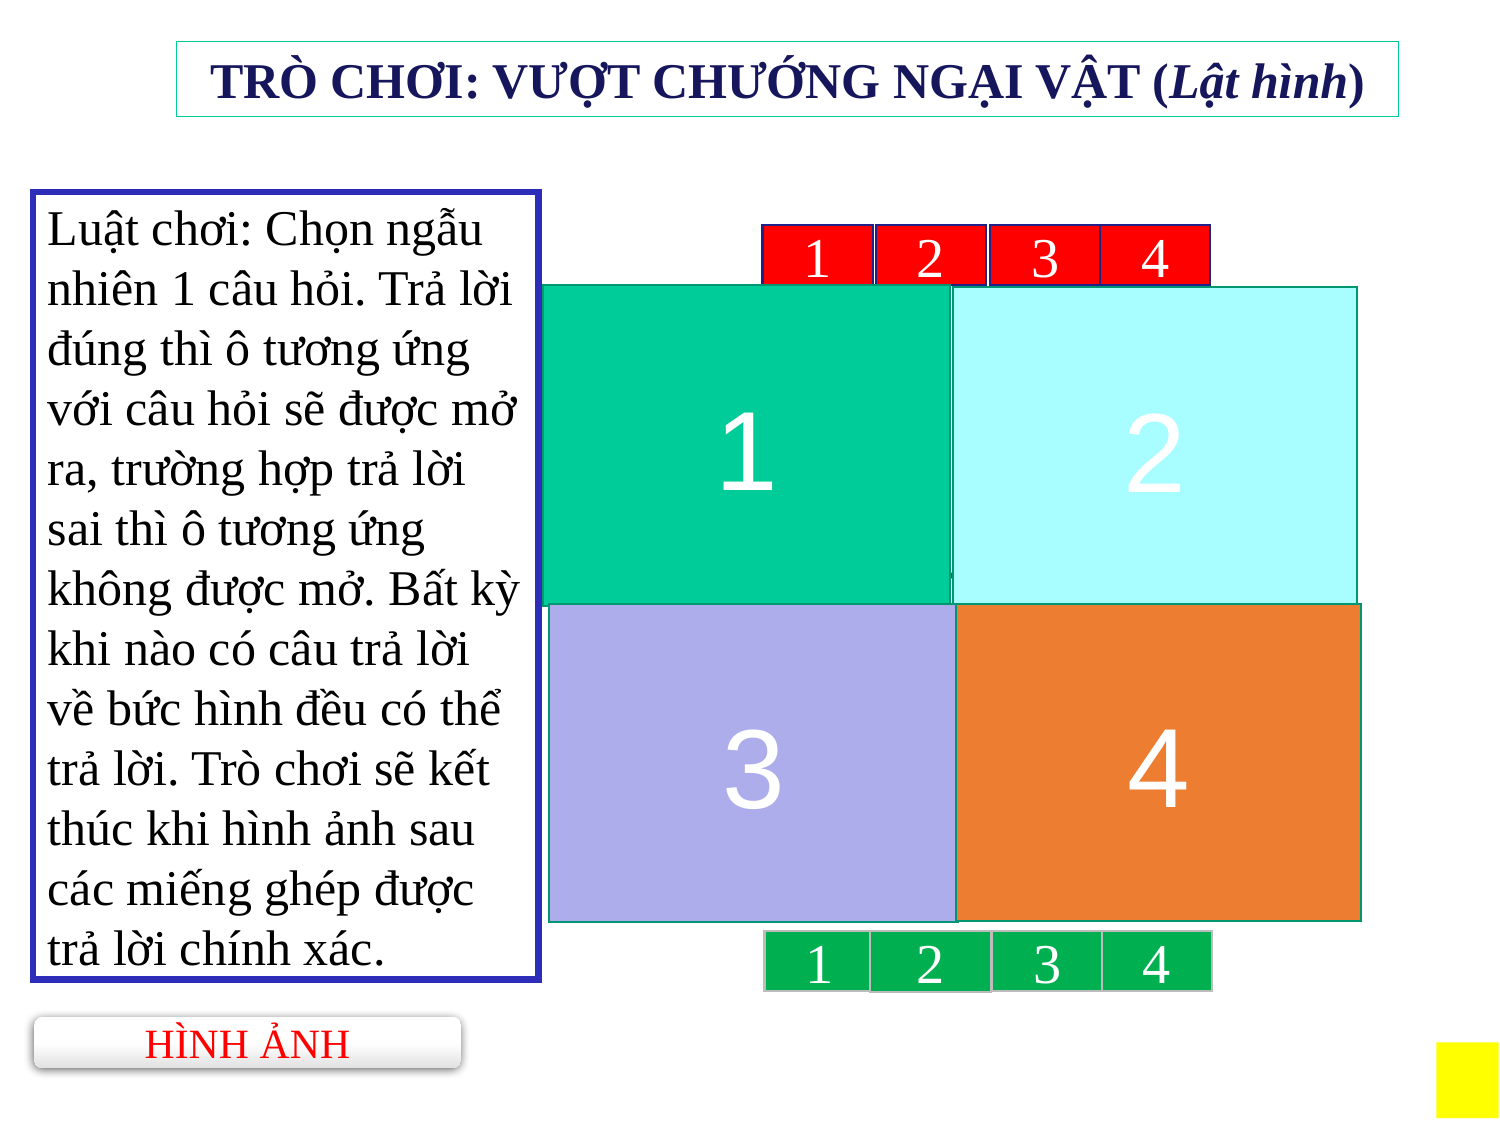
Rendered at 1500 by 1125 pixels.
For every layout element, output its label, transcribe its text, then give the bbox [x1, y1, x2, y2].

text_box 1 [761, 224, 874, 284]
text_box 2 [952, 286, 1358, 603]
text_box HÌNH ẢNH [34, 1016, 462, 1069]
text_box Luật chơi: Chọn ngẫu nhiên 1 câu hỏi. Trả lời đúng thì ô tương ứng với câu hỏi sẽ được mở ra, trường hợp trả lời sai thì ô tương ứng không được mở. Bất kỳ khi nào có câu trả lời về bức hình đều có thể trả lời. Trò chơi sẽ kết thúc khi hình ảnh sau các miếng ghép được trả lời chính xác. [32, 191, 540, 981]
text_box TRÒ CHƠI: VƯỢT CHƯỚNG NGẠI VẬT (Lật hình) [176, 41, 1399, 117]
text_box 4 [1101, 930, 1213, 992]
text_box 3 [991, 930, 1101, 992]
text_box 3 [989, 224, 1099, 286]
text_box 2 [869, 930, 992, 993]
text_box 3 [548, 603, 959, 923]
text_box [658, 545, 1296, 686]
text_box 4 [955, 603, 1362, 922]
text_box 1 [542, 284, 951, 607]
text_box 1 [763, 930, 869, 992]
text_box 4 [1099, 224, 1211, 286]
text_box 2 [875, 224, 987, 286]
text_box [1436, 1042, 1499, 1119]
